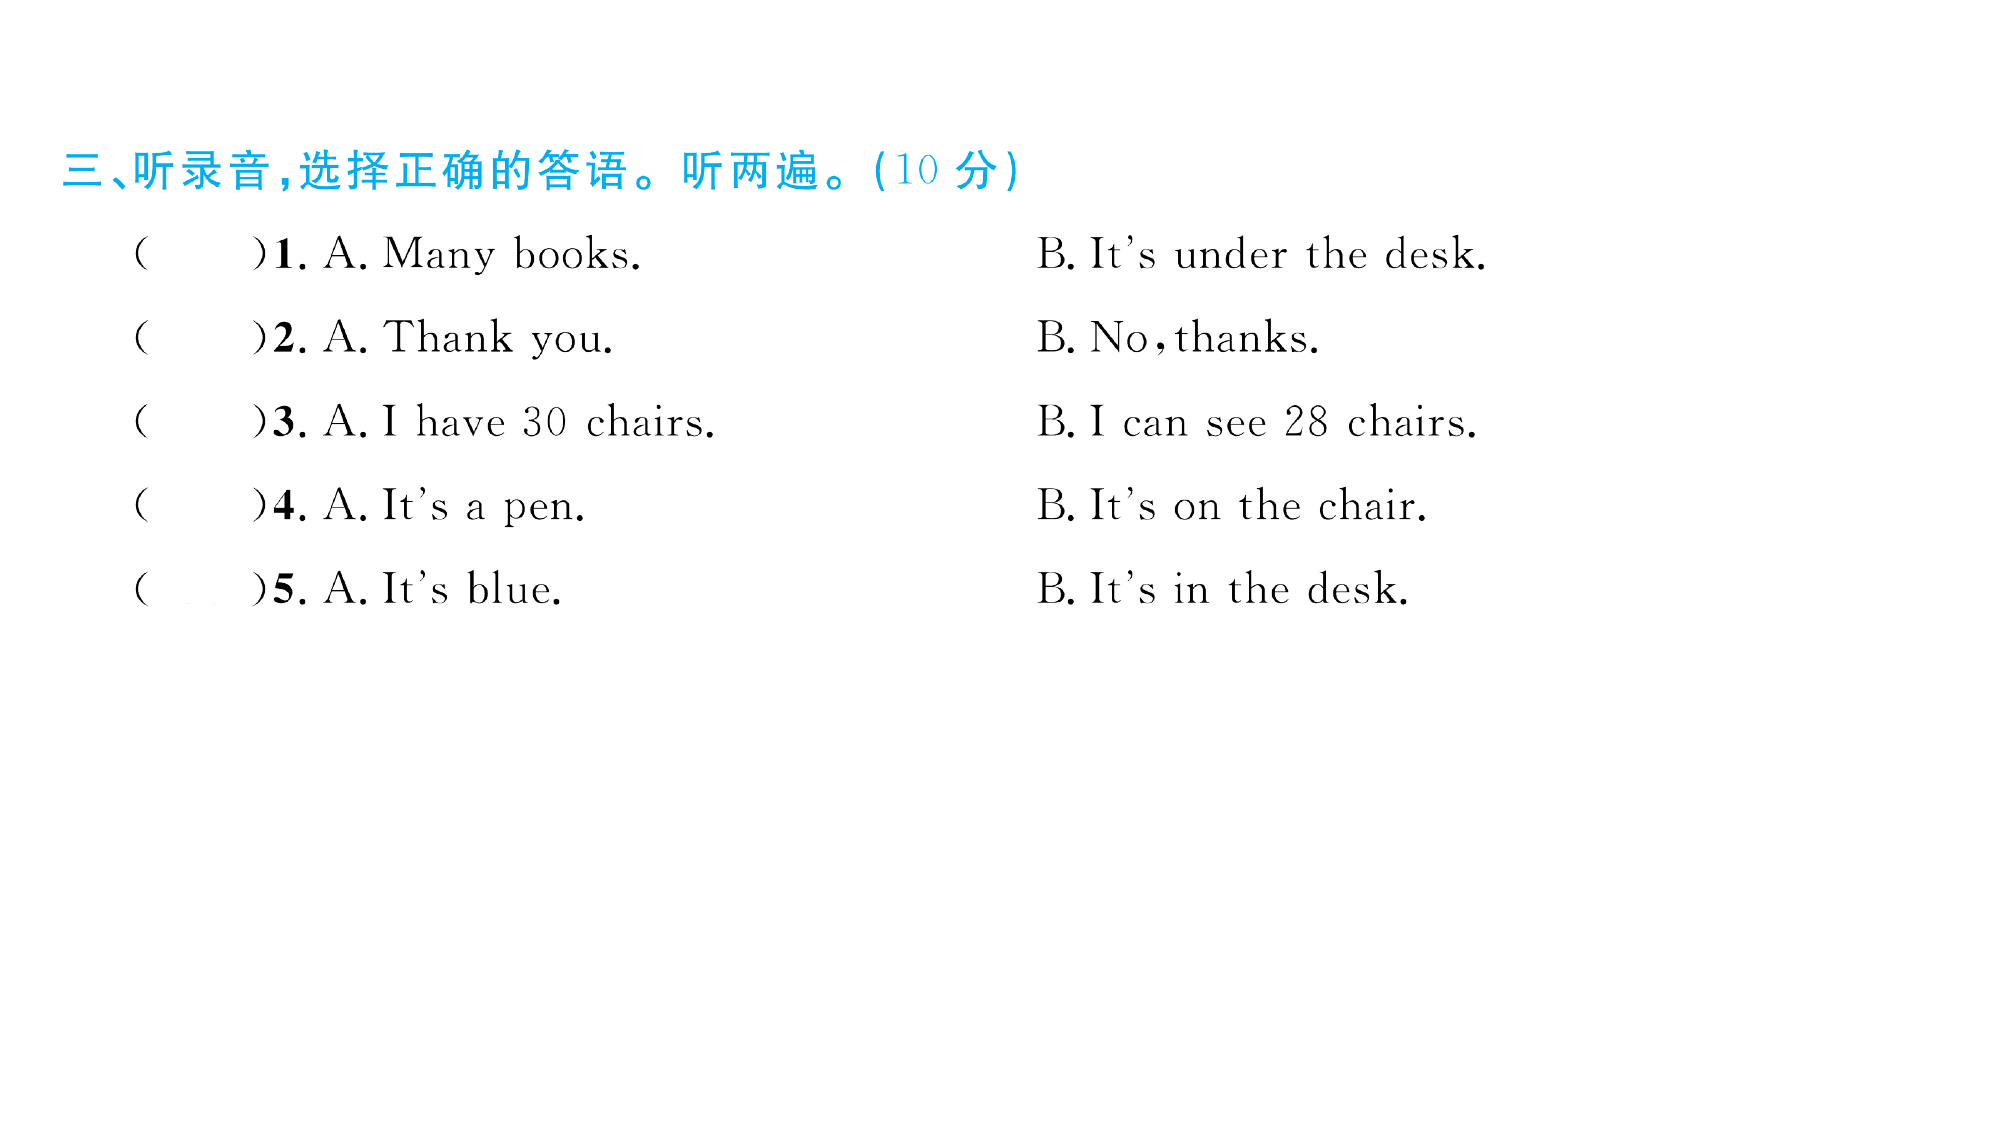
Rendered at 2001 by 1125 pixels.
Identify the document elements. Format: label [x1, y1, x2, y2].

picture [58, 130, 1949, 632]
